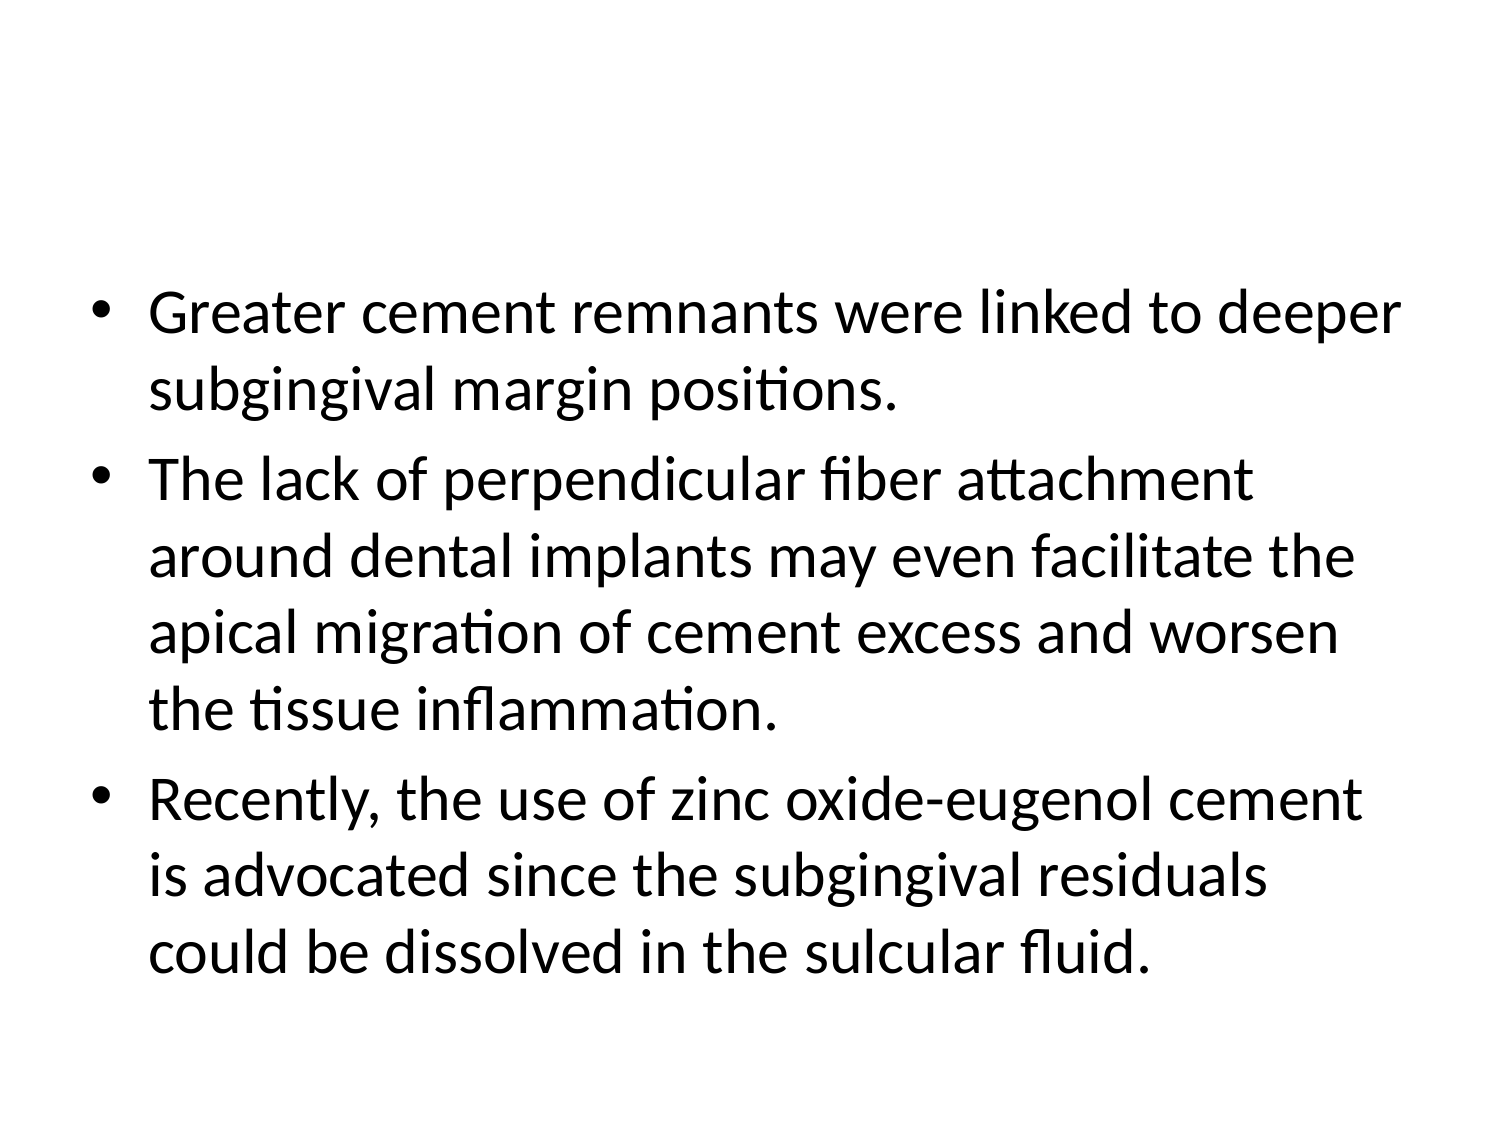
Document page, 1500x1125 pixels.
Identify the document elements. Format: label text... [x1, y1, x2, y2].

list Greater cement remnants were linked to deeper subgingival margin positions. The lack of perpendicular fiber attachment around dental implants may even facilitate the apical migration of cement excess and worsen the tissue inflammation. Recently, the use of zinc oxide-eugenol cement is advocated since the subgingival residuals could be dissolved in the sulcular fluid. [75, 262, 1425, 1005]
